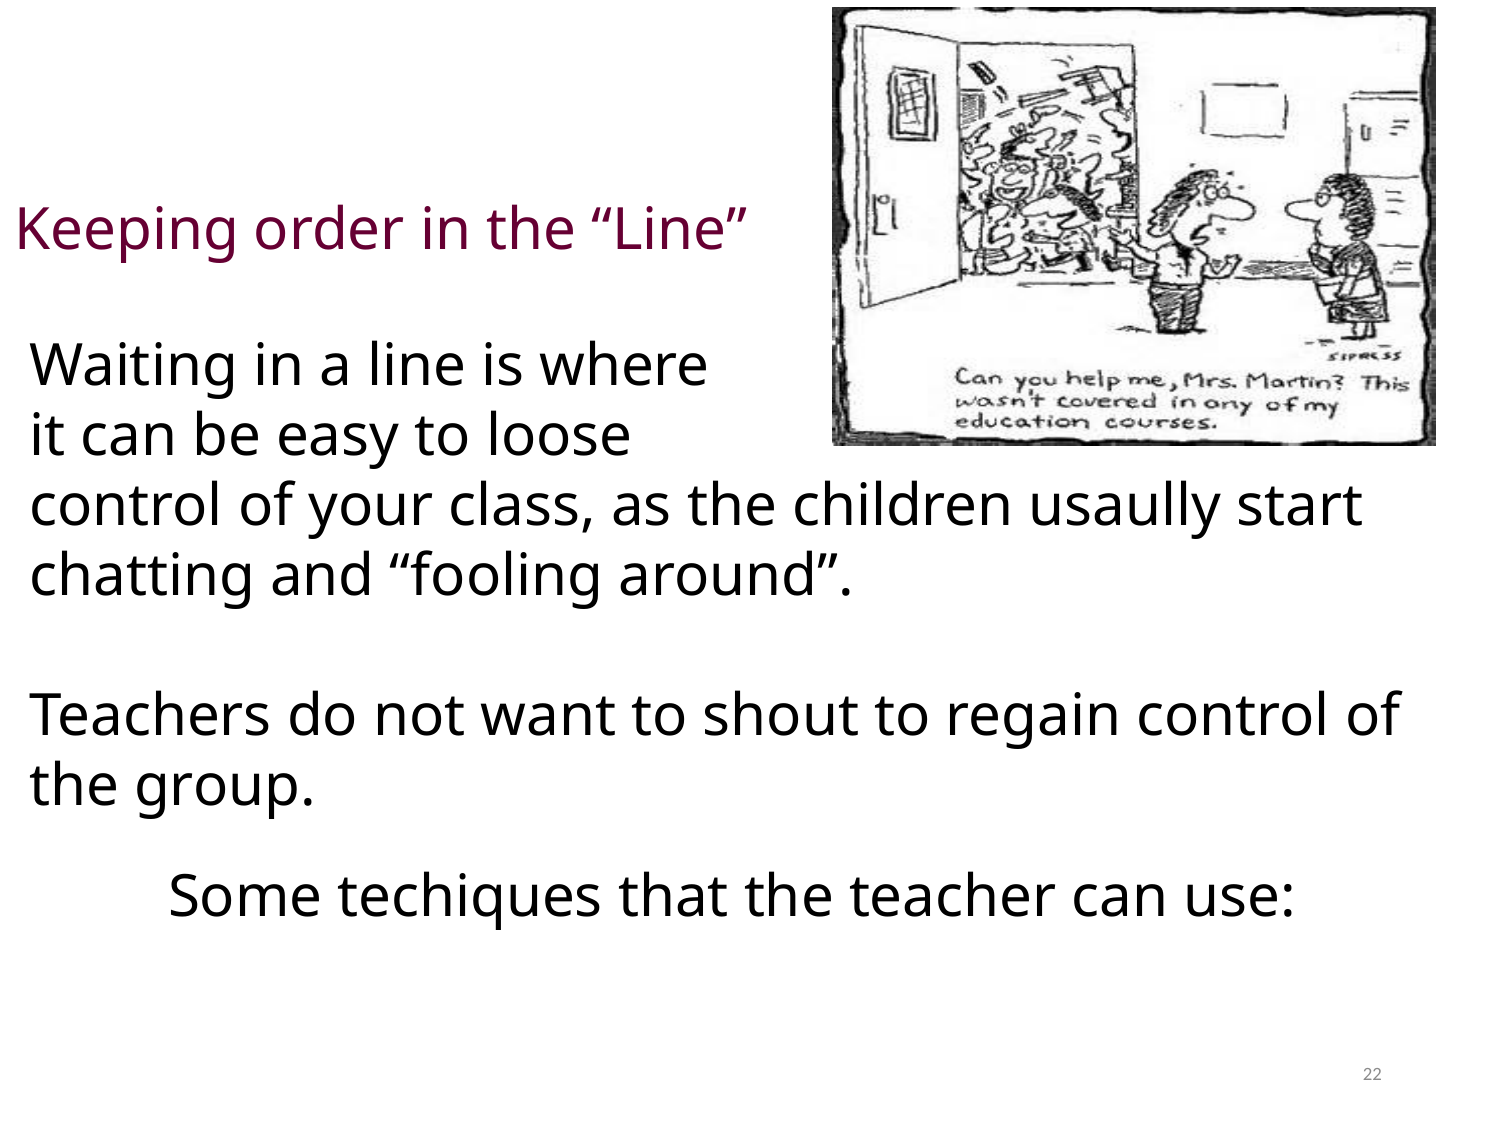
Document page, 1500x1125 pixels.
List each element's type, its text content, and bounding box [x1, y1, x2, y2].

text_box Some techiques that the teacher can use: [153, 850, 1335, 936]
text_box [70, 794, 1418, 970]
text_box Keeping order in the “Line” [0, 183, 832, 269]
slide_number 22 [1059, 1042, 1397, 1103]
text_box Waiting in a line is where it can be easy to loose control of your class, as the children usaully start chatting and “fooling around”. Teachers do not want to shout to regain control of the group. [14, 320, 1474, 895]
picture [832, 7, 1436, 446]
